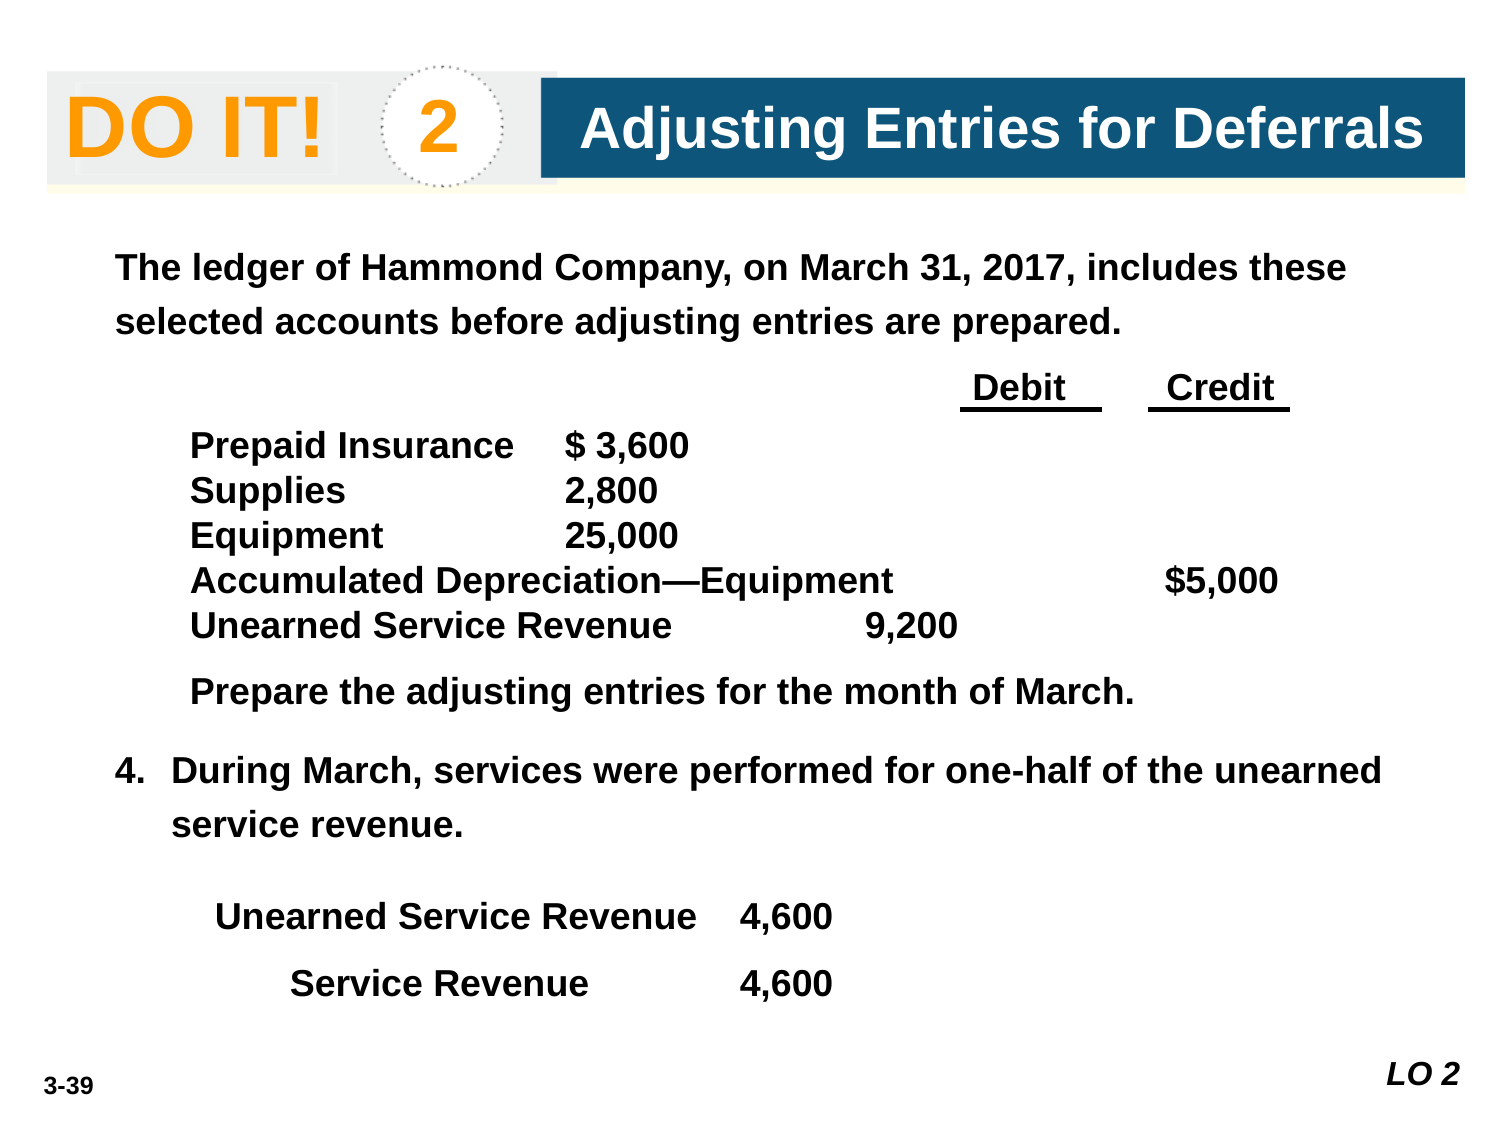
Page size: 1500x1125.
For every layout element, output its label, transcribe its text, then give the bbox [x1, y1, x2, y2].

picture [47, 58, 1465, 194]
text_box The ledger of Hammond Company, on March 31, 2017, includes these selected accounts before adjusting entries are prepared. Debit Credit Prepaid Insurance $ 3,600 Supplies 2,800 Equipment 25,000 Accumulated Depreciation—Equipment $5,000 Unearned Service Revenue 9,200 Prepare the adjusting entries for the month of March. During March, services were performed for one-half of the unearned service revenue. [99, 226, 1413, 853]
text_box Unearned Service Revenue 4,600 Service Revenue 4,600 [199, 875, 1388, 1011]
text_box LO 2 [1324, 1044, 1475, 1100]
